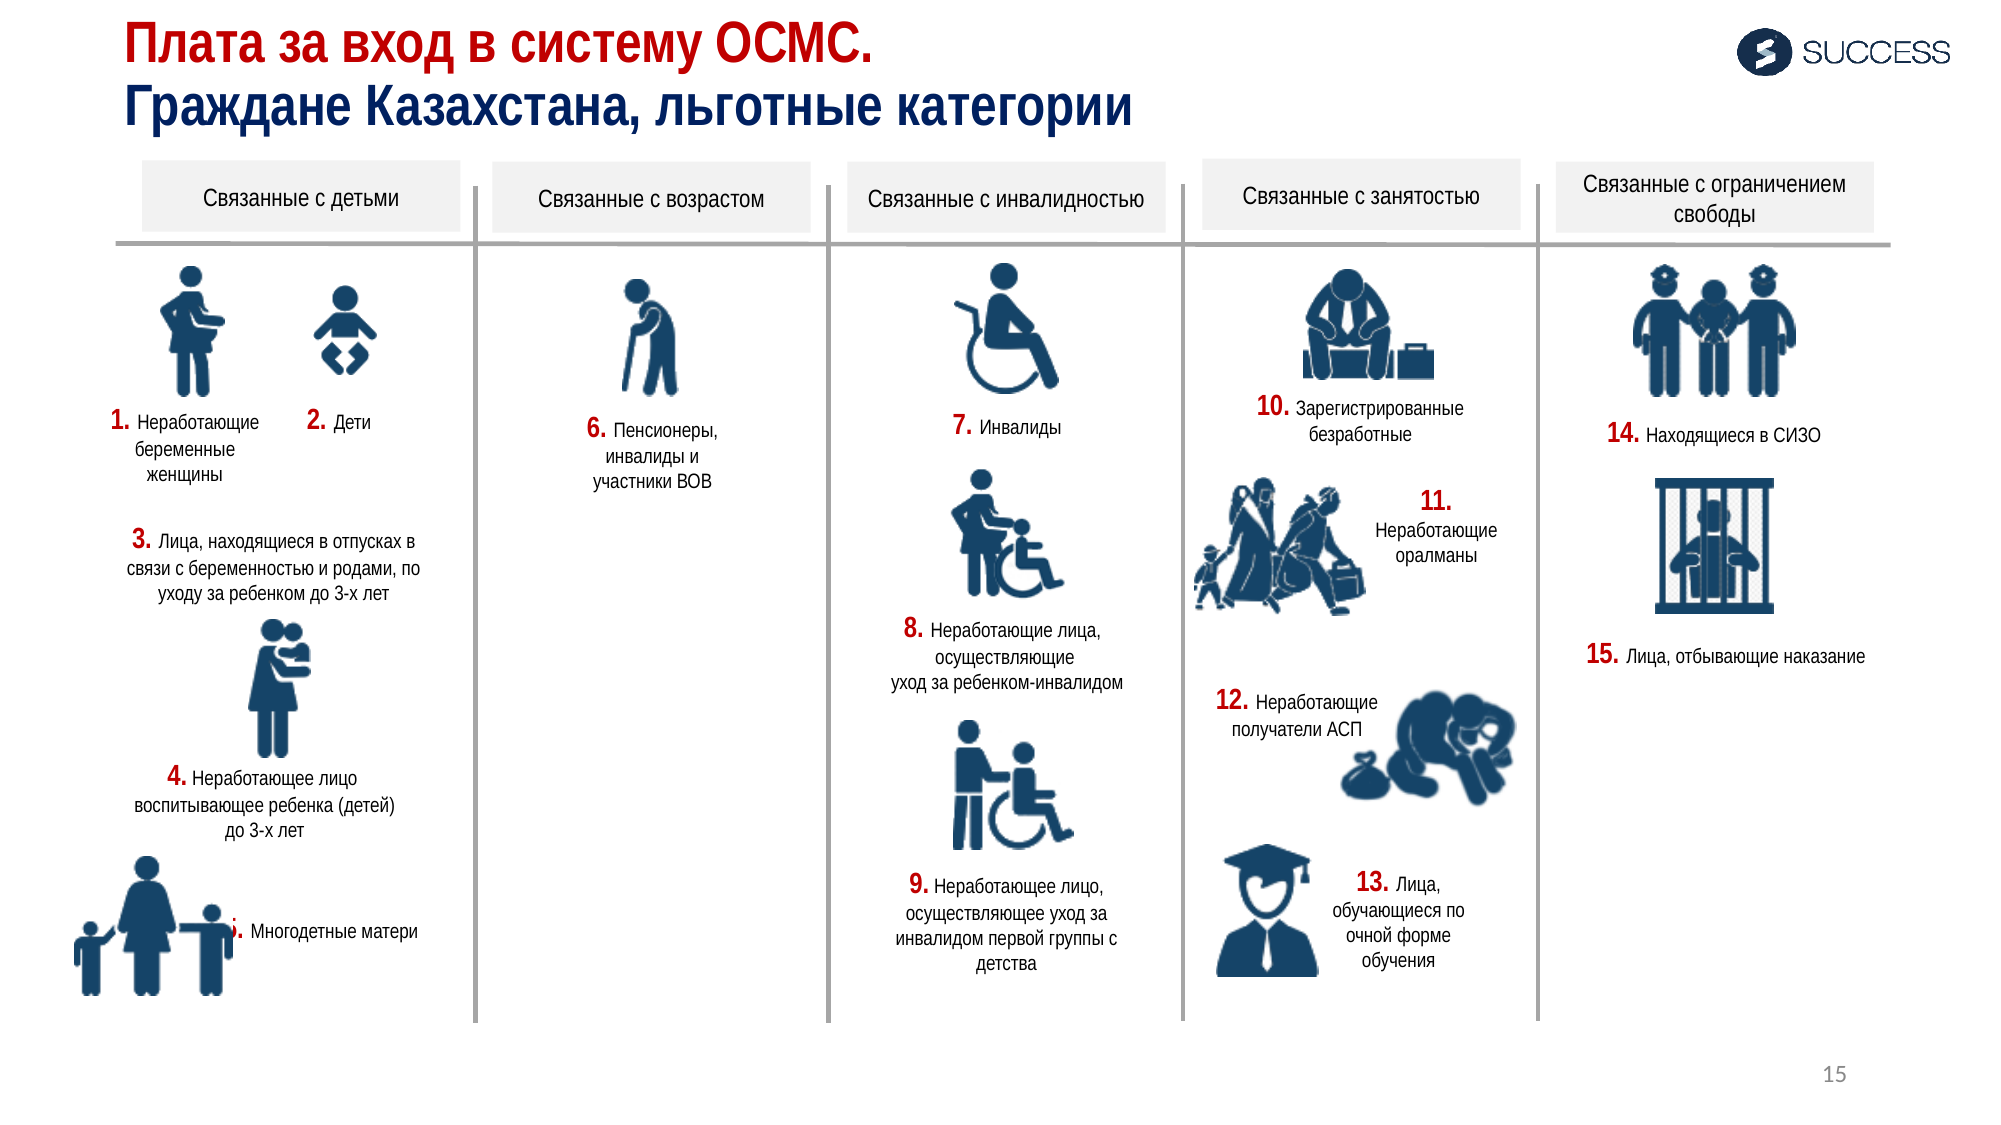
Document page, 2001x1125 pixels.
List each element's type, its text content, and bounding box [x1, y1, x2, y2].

text_box Связанные с ограничением свободы [1555, 161, 1874, 233]
text_box Связанные с инвалидностью [847, 161, 1166, 233]
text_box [1194, 477, 1367, 616]
text_box Связанные с занятостью [1202, 158, 1521, 230]
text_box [313, 284, 377, 375]
text_box 1. Неработающие беременные женщины [86, 393, 284, 494]
text_box 14. Находящиеся в СИЗО [1586, 406, 1842, 457]
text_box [1216, 843, 1319, 977]
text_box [1338, 687, 1517, 810]
text_box 9. Неработающее лицо, осуществляющее уход за инвалидом первой группы с детства [873, 857, 1140, 982]
text_box 5. Многодетные матери [238, 902, 435, 952]
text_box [1302, 269, 1435, 380]
text_box 3. Лица, находящиеся в отпусках в связи с беременностью и родами, по уходу за ребенком до 3-х лет [106, 511, 441, 612]
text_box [622, 279, 680, 397]
text_box 6. Пенсионеры, инвалиды и участники ВОВ [565, 400, 741, 501]
picture [1737, 28, 1951, 77]
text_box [1632, 264, 1796, 397]
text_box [952, 720, 1074, 850]
text_box Связанные с возрастом [492, 161, 811, 233]
text_box Связанные с детьми [142, 160, 461, 232]
title Плата за вход в систему ОСМС. Граждане Казахстана, льготные категории [109, 37, 1835, 113]
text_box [248, 619, 311, 759]
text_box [954, 263, 1059, 394]
text_box 12. Неработающие получатели АСП [1191, 672, 1403, 748]
text_box 10. Зарегистрированные безработные [1226, 378, 1495, 454]
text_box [1655, 478, 1774, 614]
text_box 7. Инвалиды [919, 397, 1095, 448]
text_box 2. Дети [251, 392, 427, 443]
text_box 8. Неработающие лица, осуществляющие уход за ребенком-инвалидом [846, 601, 1164, 701]
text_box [74, 856, 234, 996]
text_box 13. Лица, обучающиеся по очной форме обучения [1323, 854, 1505, 980]
text_box 15 [1412, 1042, 1863, 1103]
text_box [938, 452, 1075, 614]
text_box 15. Лица, отбывающие наказание [1566, 627, 1891, 678]
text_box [160, 266, 225, 397]
text_box 4. Неработающее лицо воспитывающее ребенка (детей) до 3-х лет [111, 748, 419, 849]
text_box 11. Неработающие оралманы [1344, 473, 1529, 574]
